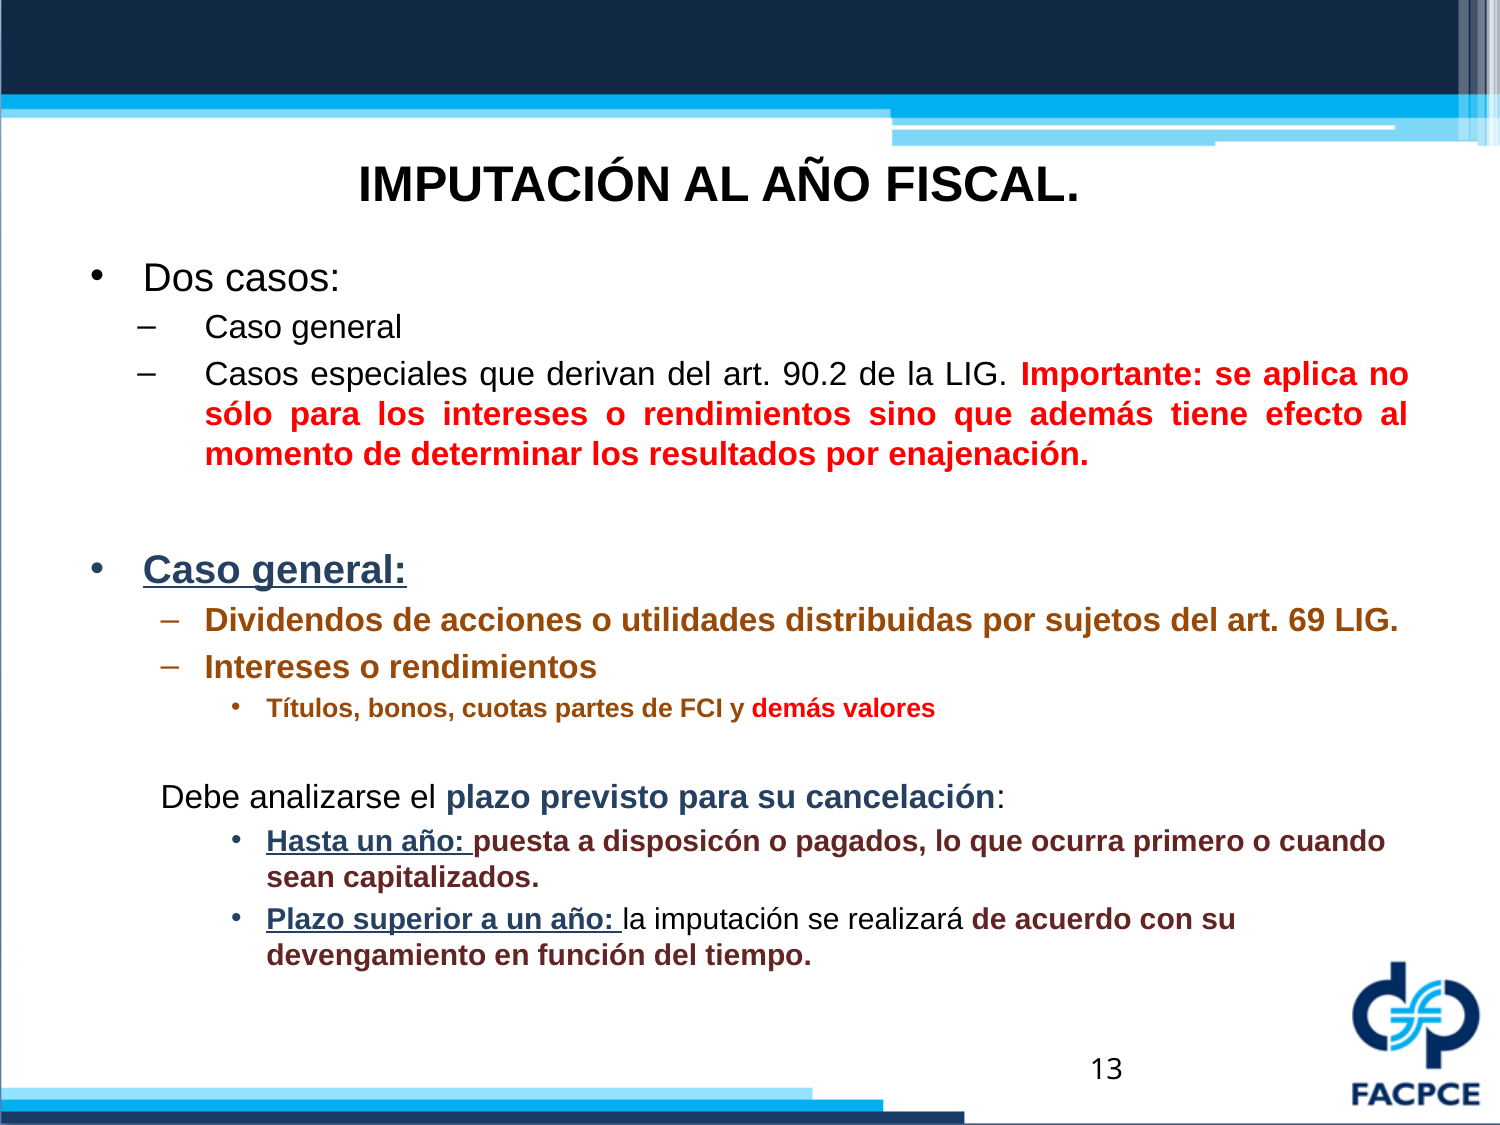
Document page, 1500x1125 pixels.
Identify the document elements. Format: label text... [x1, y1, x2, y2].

list Dos casos: Caso general Casos especiales que derivan del art. 90.2 de la LIG. Importante: se aplica no sólo para los intereses o rendimientos sino que además tiene efecto al momento de determinar los resultados por enajenación. Caso general: Dividendos de acciones o utilidades distribuidas por sujetos del art. 69 LIG. Intereses o rendimientos Títulos, bonos, cuotas partes de FCI y demás valores Debe analizarse el plazo previsto para su cancelación: Hasta un año: puesta a disposicón o pagados, lo que ocurra primero o cuando sean capitalizados. Plazo superior a un año: la imputación se realizará de acuerdo con su devengamiento en función del tiempo. [74, 243, 1426, 1006]
title IMPUTACIÓN AL AÑO FISCAL. [0, 116, 1454, 247]
slide_number 13 [1074, 1042, 1425, 1103]
picture [0, 0, 1500, 1125]
